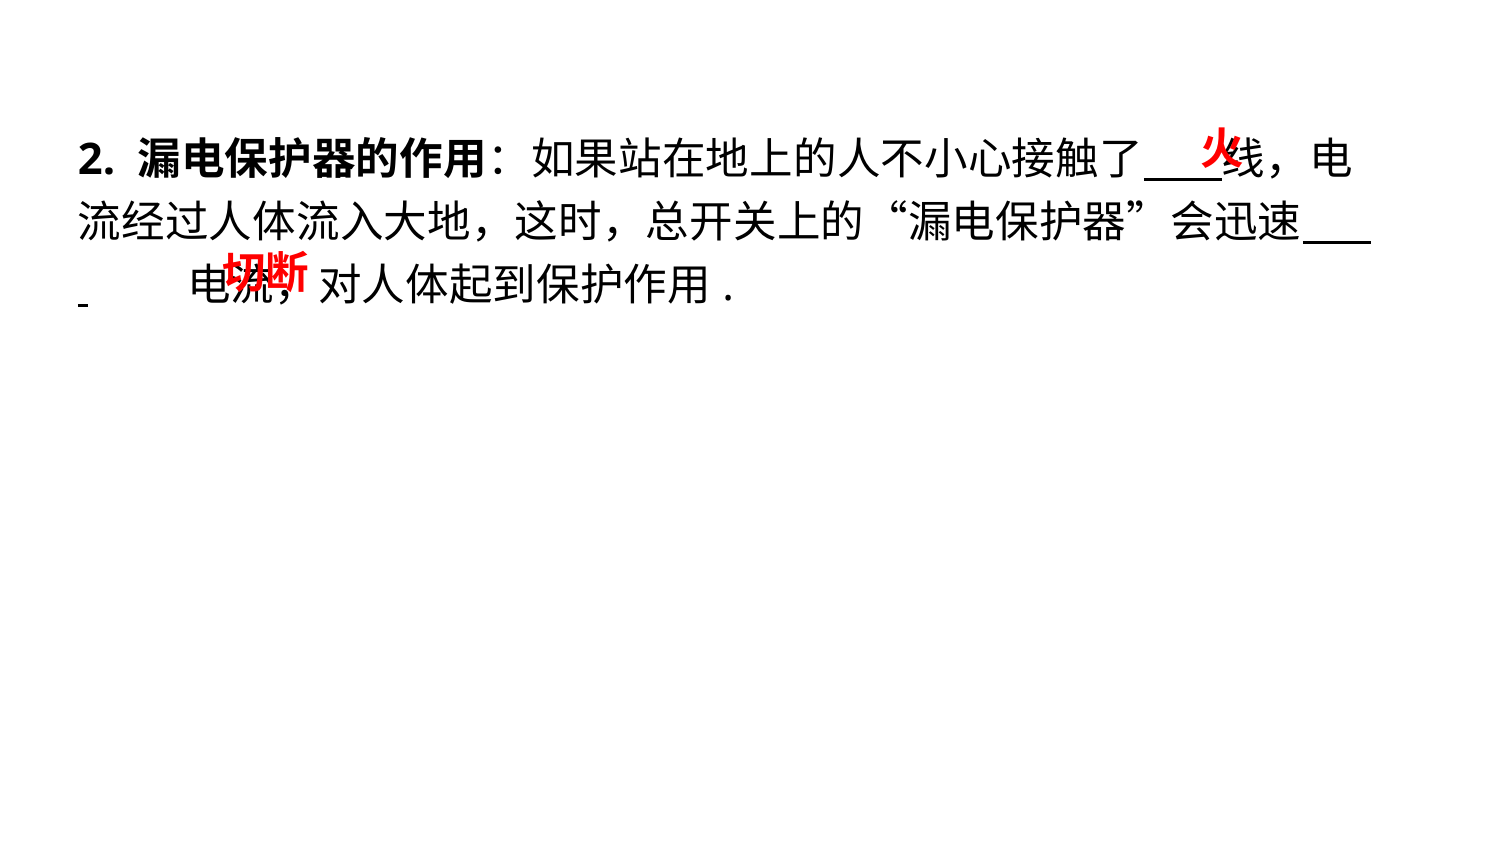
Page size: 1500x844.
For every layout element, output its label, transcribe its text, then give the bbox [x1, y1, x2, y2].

text_box 切断 [150, 237, 382, 305]
text_box 火 [1107, 113, 1339, 181]
text_box 2. 漏电保护器的作用：如果站在地上的人不小心接触了 线，电流经过人体流入大地，这时，总开关上的“漏电保护器”会迅速 . 电流，对人体起到保护作用. [63, 113, 1395, 317]
